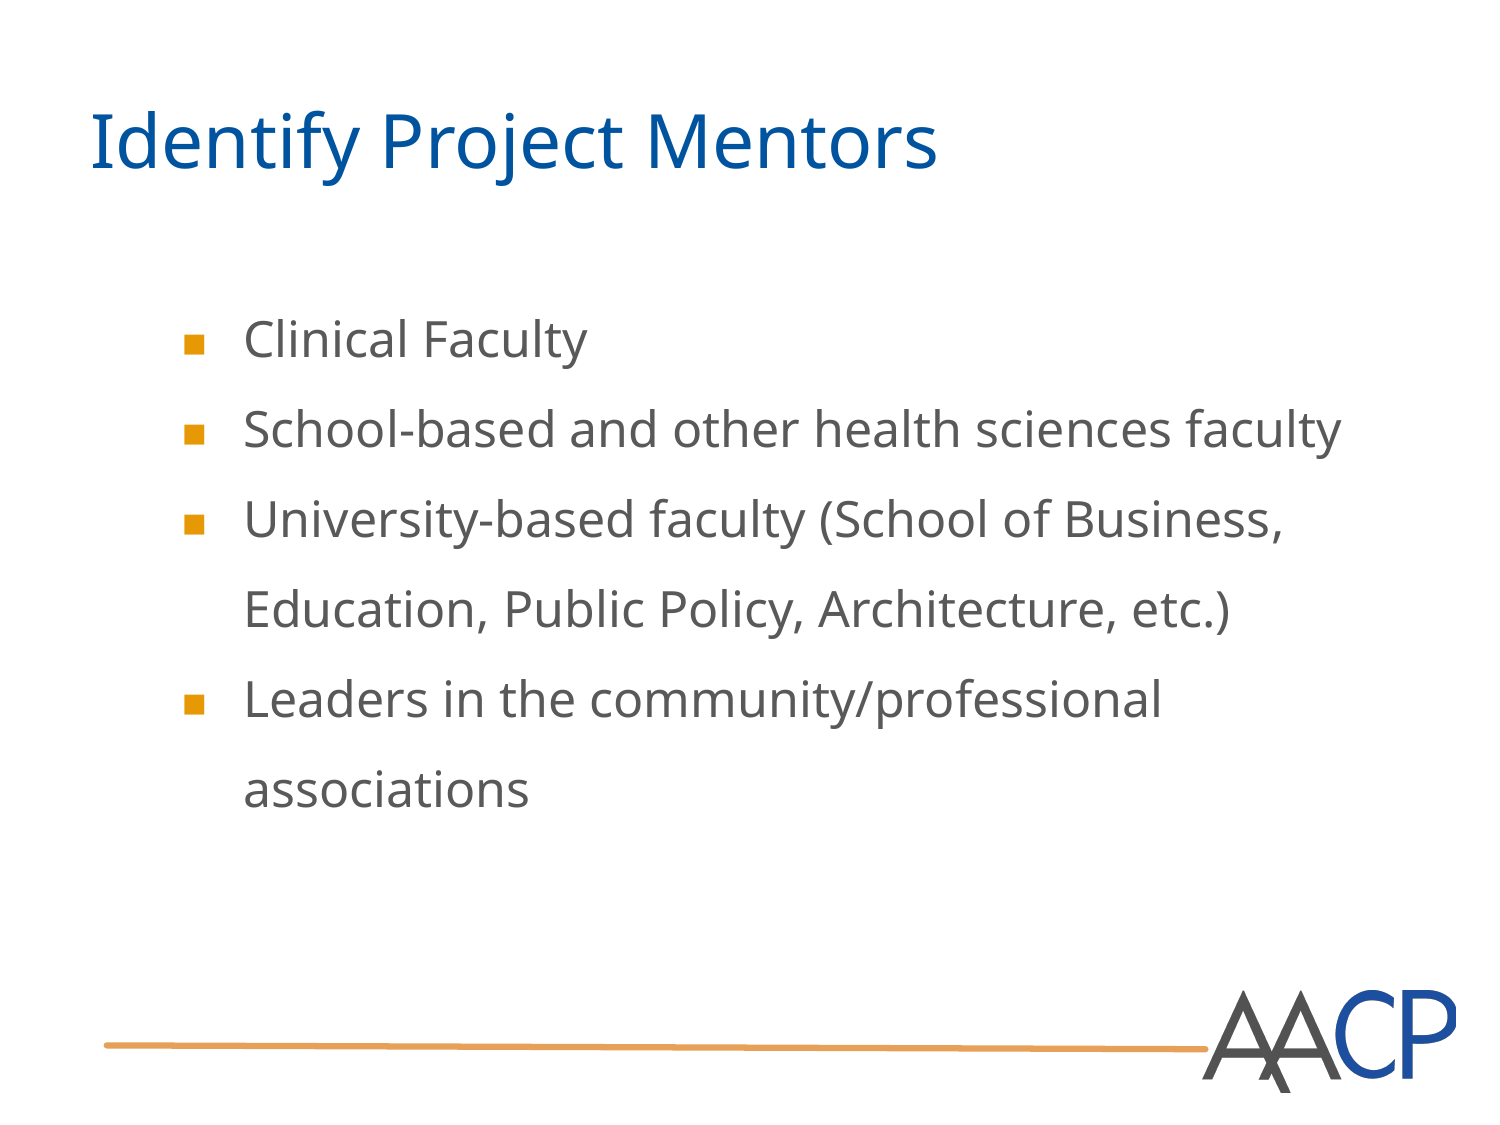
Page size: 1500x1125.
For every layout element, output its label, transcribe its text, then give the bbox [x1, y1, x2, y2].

picture [1202, 990, 1456, 1093]
list Clinical Faculty School-based and other health sciences faculty University-based faculty (School of Business, Education, Public Policy, Architecture, etc.) Leaders in the community/professional associations [153, 262, 1425, 1005]
title Identify Project Mentors [75, 45, 1425, 233]
